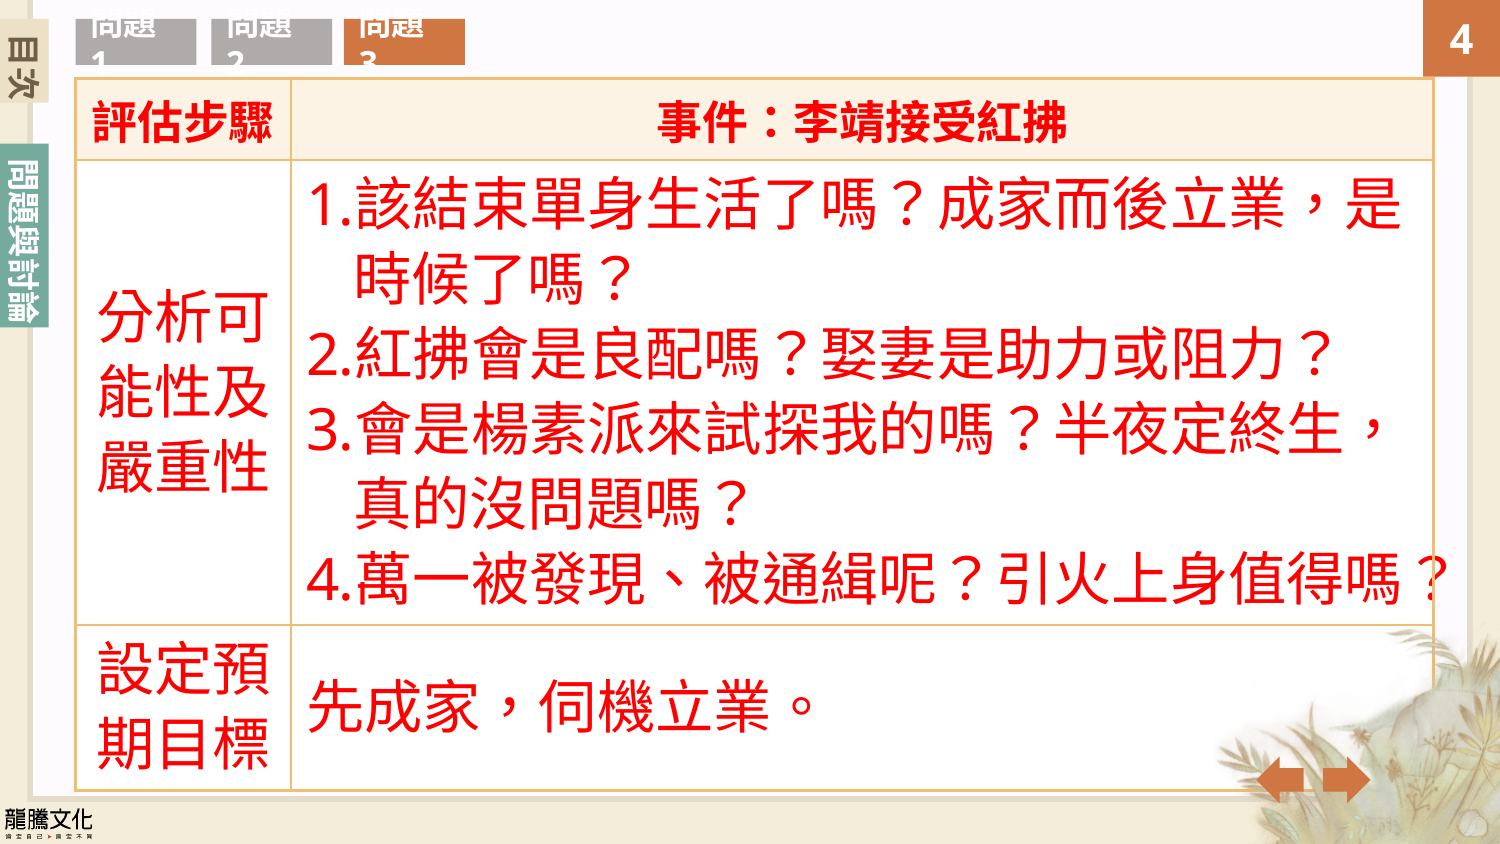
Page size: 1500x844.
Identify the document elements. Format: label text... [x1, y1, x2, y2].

picture [5, 808, 92, 839]
text_box 問題3 [343, 18, 466, 66]
text_box 目次 [0, 18, 49, 103]
table_cell 設定預期目標 [77, 626, 290, 789]
picture [27, 0, 1500, 844]
text_box 問題1 [74, 18, 197, 66]
text_box 問題2 [210, 18, 333, 66]
table_header 評估步驟 [77, 80, 290, 159]
table_cell 先成家，伺機立業。 [292, 626, 1214, 789]
table_cell 該結束單身生活了嗎？成家而後立業，是時候了嗎？ 紅拂會是良配嗎？娶妻是助力或阻力？ 會是楊素派來試探我的嗎？半夜定終生，真的沒問題嗎？ 萬一被發現、被通緝呢？引火上身值得嗎？ [292, 161, 1432, 624]
table_cell 分析可能性及 嚴重性 [77, 161, 290, 624]
table_header 事件：李靖接受紅拂 [292, 80, 1432, 159]
